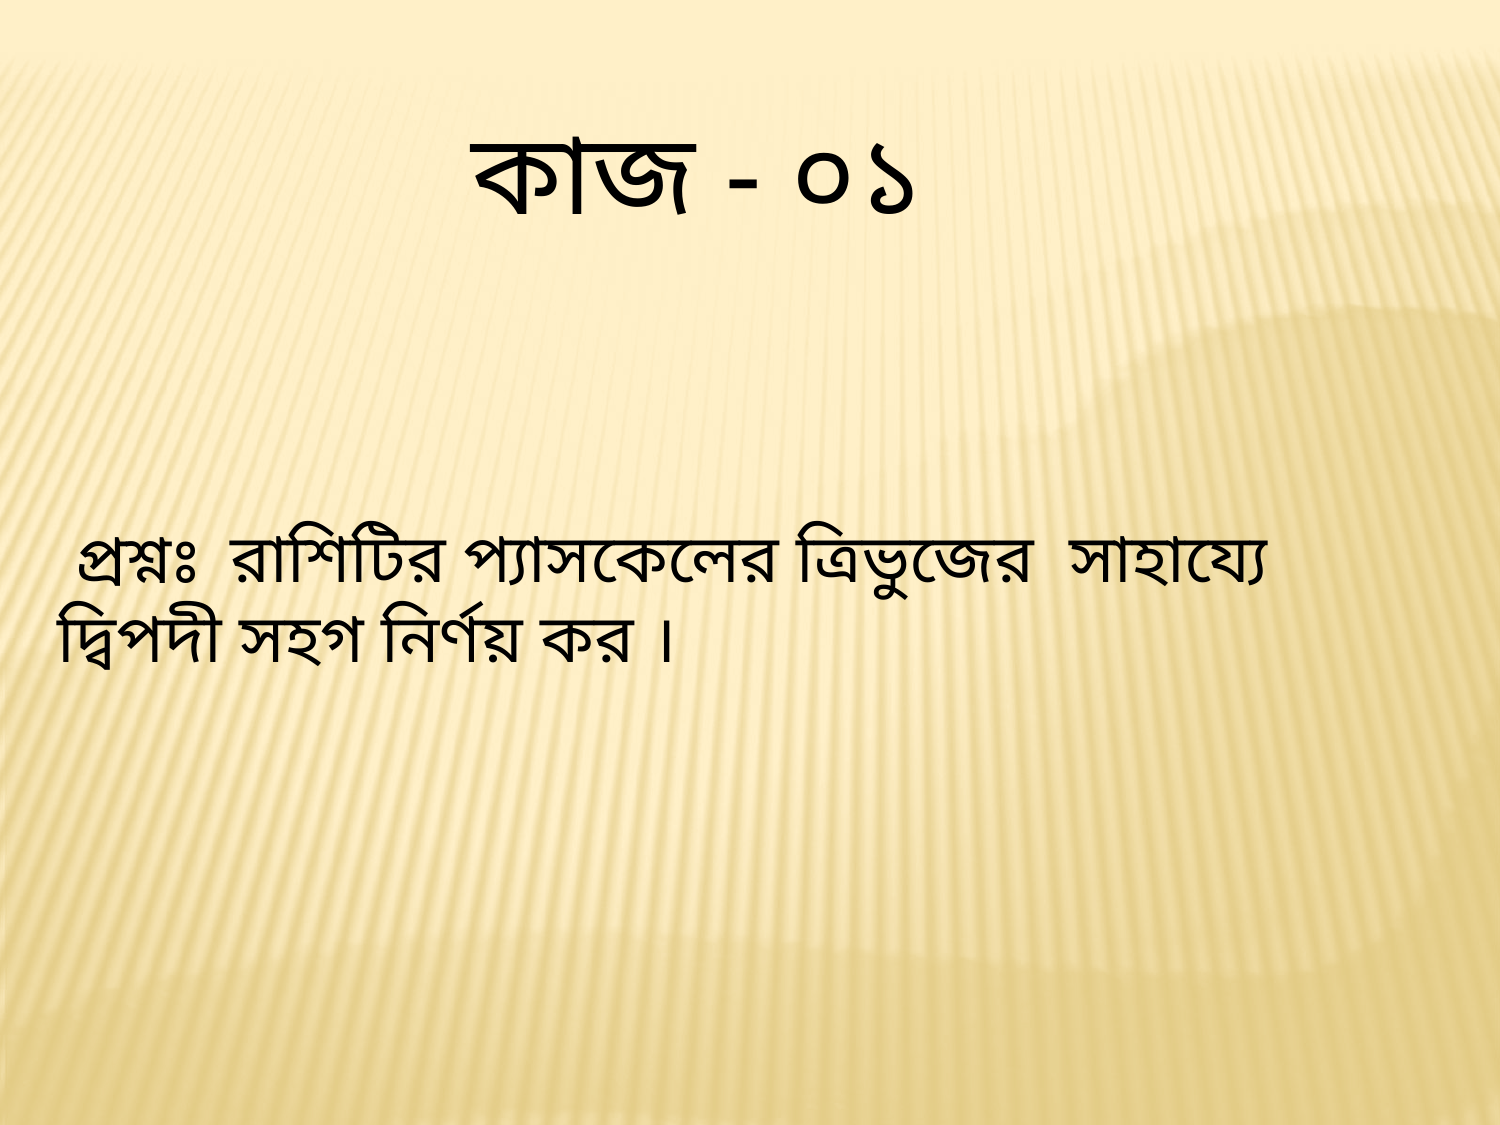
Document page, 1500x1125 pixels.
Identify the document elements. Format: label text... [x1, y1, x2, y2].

text_box প্রশ্নঃ [61, 509, 1484, 605]
text_box কাজ - ০১ [324, 94, 1071, 245]
